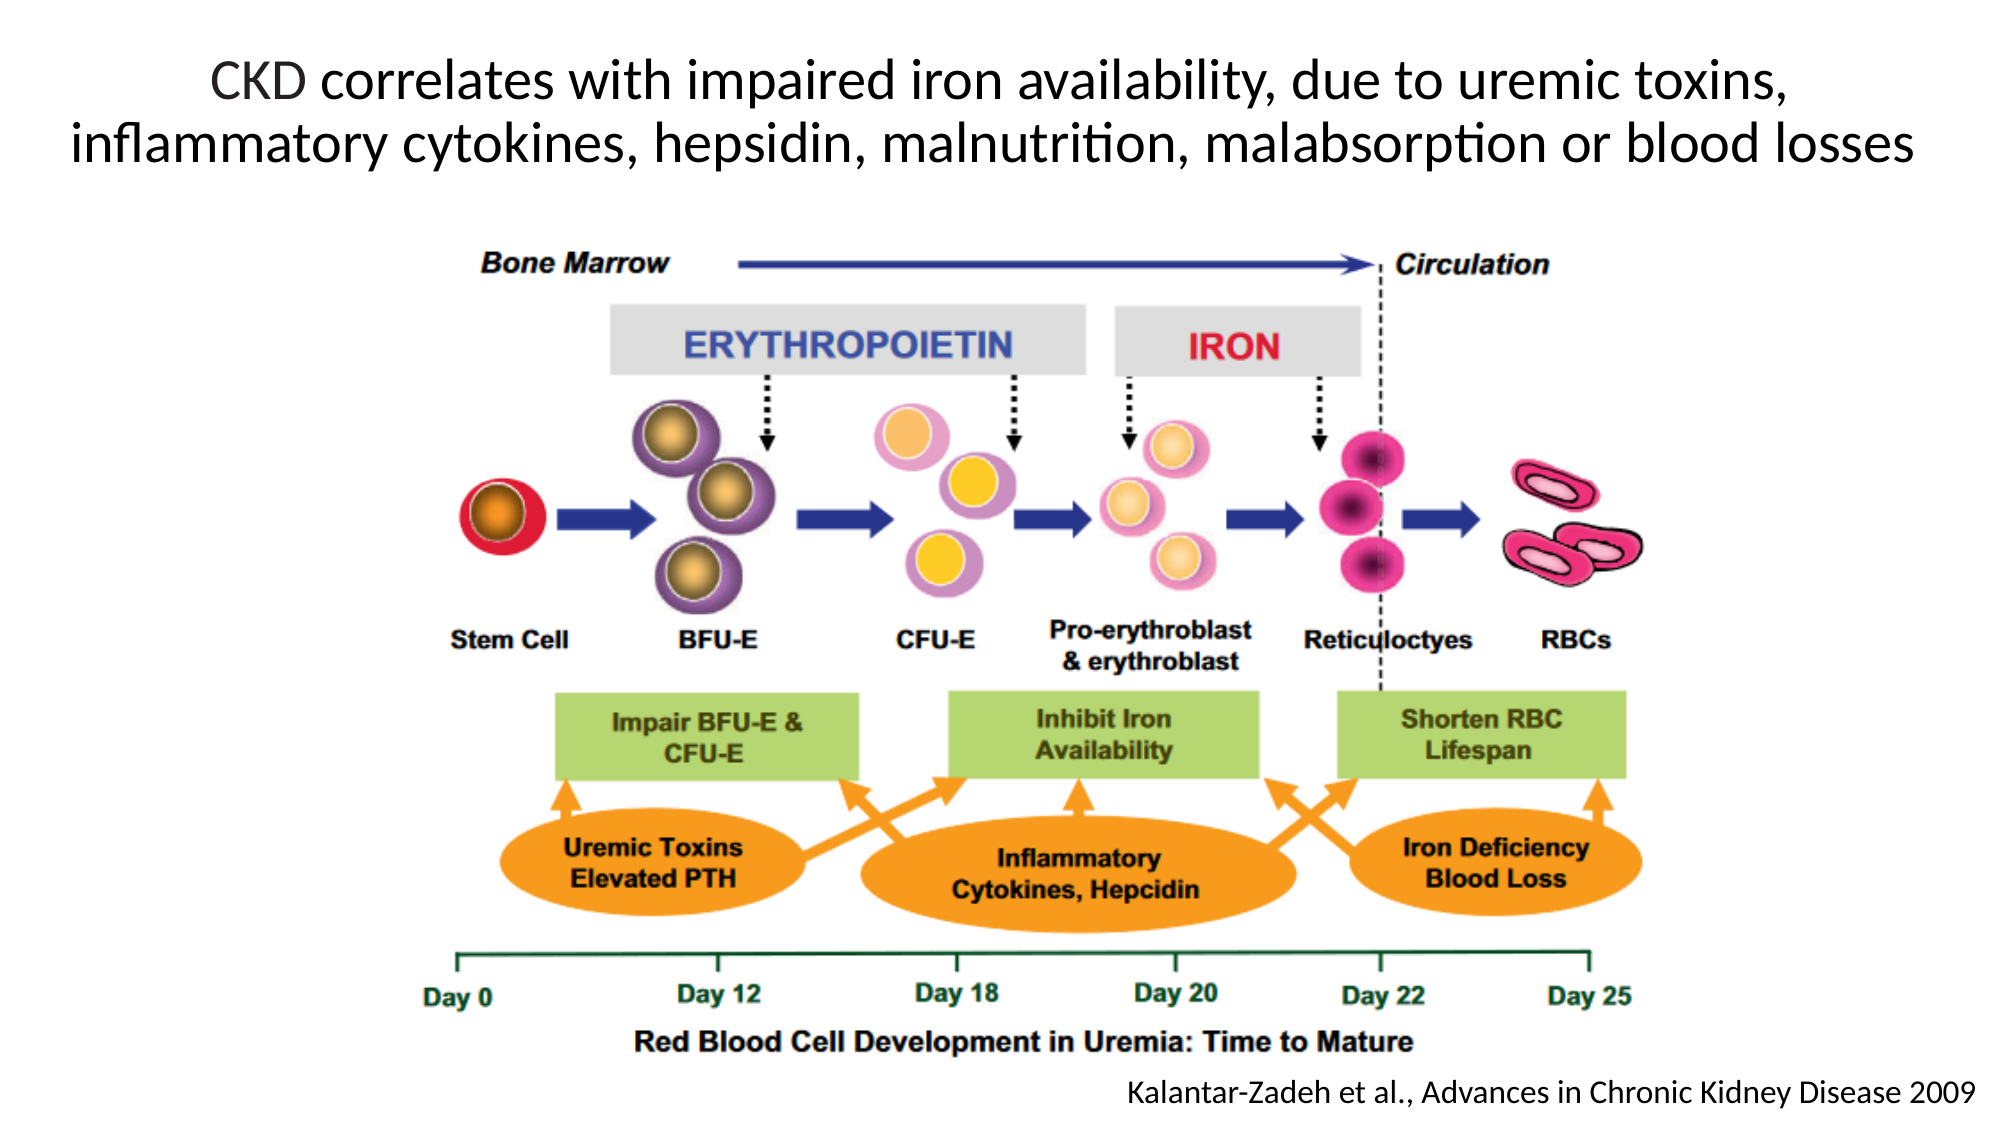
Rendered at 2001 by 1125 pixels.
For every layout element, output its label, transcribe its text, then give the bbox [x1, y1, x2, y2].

title CKD correlates with impaired iron availability, due to uremic toxins, inflammatory cytokines, hepsidin, malnutrition, malabsorption or blood losses [46, 21, 1954, 203]
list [327, 202, 1707, 1063]
text_box Kalantar-Zadeh et al., Advances in Chronic Kidney Disease 2009 [999, 1062, 2000, 1118]
